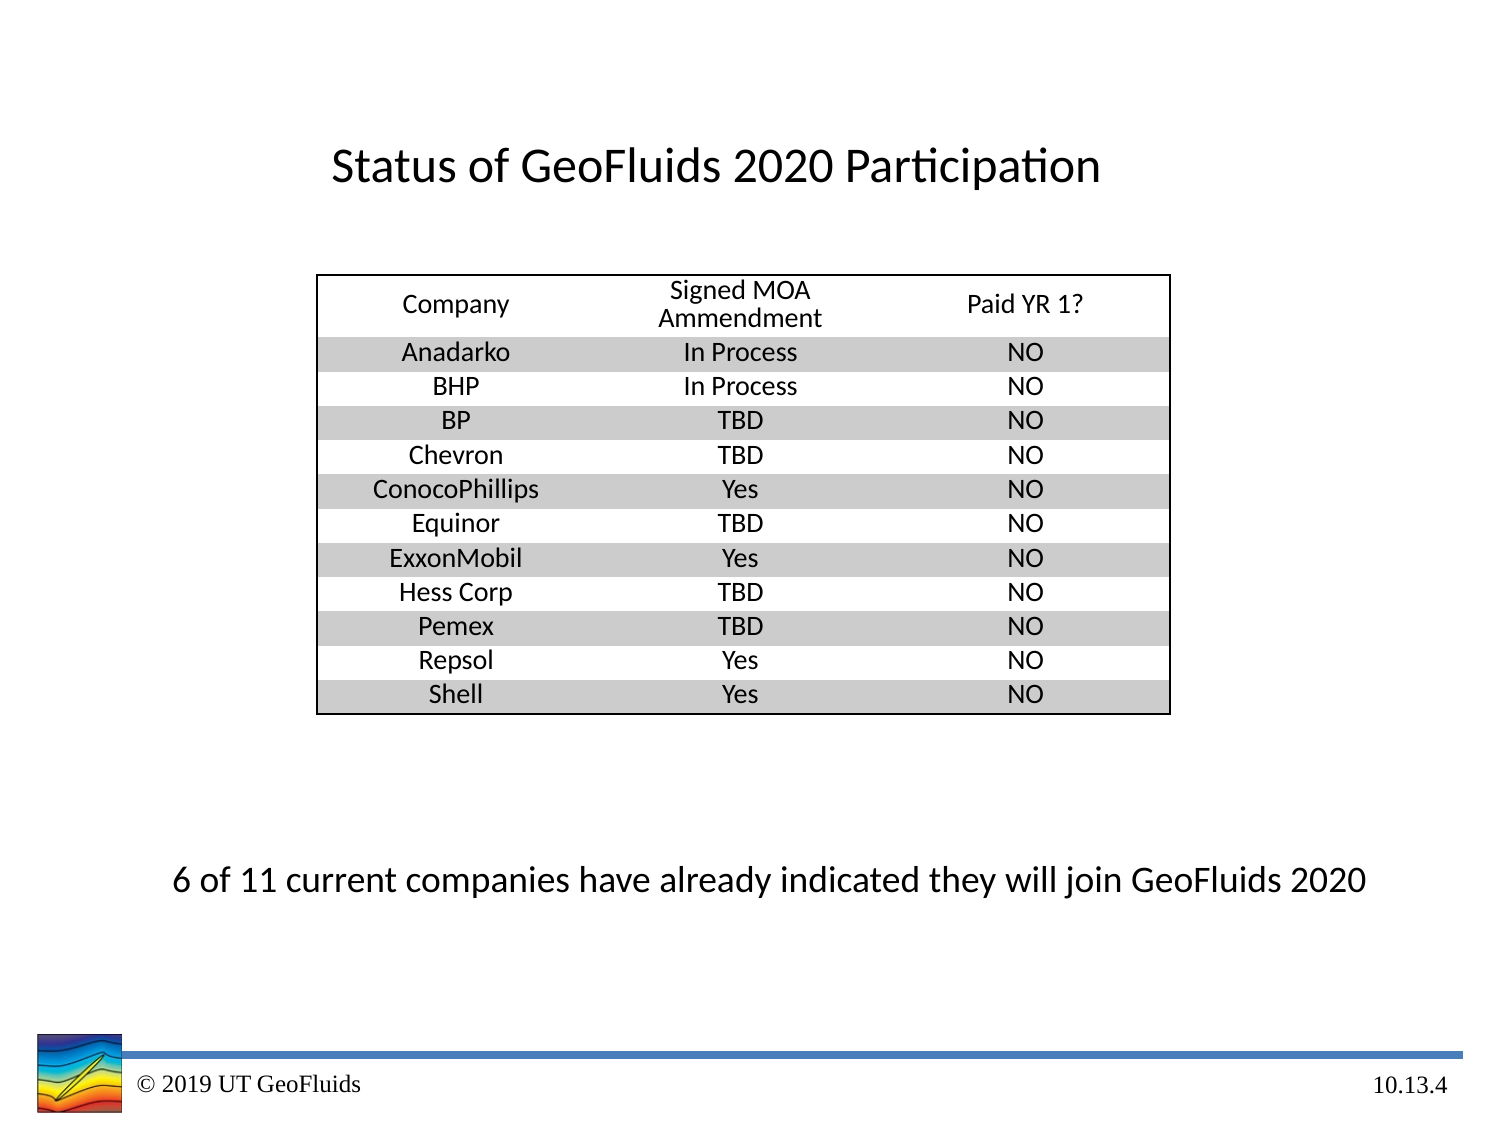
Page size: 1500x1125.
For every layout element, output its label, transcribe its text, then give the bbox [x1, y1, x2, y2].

table_cell ConocoPhillips [318, 474, 600, 509]
footer © 2019 UT GeoFluids [121, 1052, 513, 1113]
table_cell NO [886, 509, 1169, 543]
table_cell In Process [600, 337, 886, 372]
table_cell Shell [318, 680, 600, 713]
picture [37, 1055, 121, 1113]
table_cell TBD [600, 406, 886, 440]
table_header Paid YR 1? [886, 276, 1169, 337]
table_cell NO [886, 337, 1169, 372]
table_cell Anadarko [318, 337, 600, 372]
table_header Signed MOA Ammendment [600, 276, 886, 337]
table_cell NO [886, 406, 1169, 440]
table_cell TBD [600, 509, 886, 543]
table_cell NO [886, 577, 1169, 611]
text_box Status of GeoFluids 2020 Participation [316, 124, 1117, 200]
table_cell BP [318, 406, 600, 440]
table_cell NO [886, 680, 1169, 713]
table_cell TBD [600, 577, 886, 611]
picture [37, 1034, 122, 1063]
table_cell Yes [600, 646, 886, 680]
table_cell Hess Corp [318, 577, 600, 611]
table_cell In Process [600, 372, 886, 406]
table_cell BHP [318, 372, 600, 406]
text_box 6 of 11 current companies have already indicated they will join GeoFluids 2020 [157, 847, 1383, 908]
table_cell ExxonMobil [318, 543, 600, 577]
table_cell TBD [600, 611, 886, 646]
table_cell Repsol [318, 646, 600, 680]
table_cell NO [886, 646, 1169, 680]
table_cell Yes [600, 543, 886, 577]
table_cell Chevron [318, 440, 600, 474]
table_cell NO [886, 543, 1169, 577]
table_cell NO [886, 611, 1169, 646]
table_cell NO [886, 474, 1169, 509]
table_cell NO [886, 372, 1169, 406]
table_cell Pemex [318, 611, 600, 646]
table_cell NO [886, 440, 1169, 474]
table_cell TBD [600, 440, 886, 474]
table_cell Yes [600, 474, 886, 509]
table_cell Equinor [318, 509, 600, 543]
table_cell Yes [600, 680, 886, 713]
table_header Company [318, 276, 600, 337]
